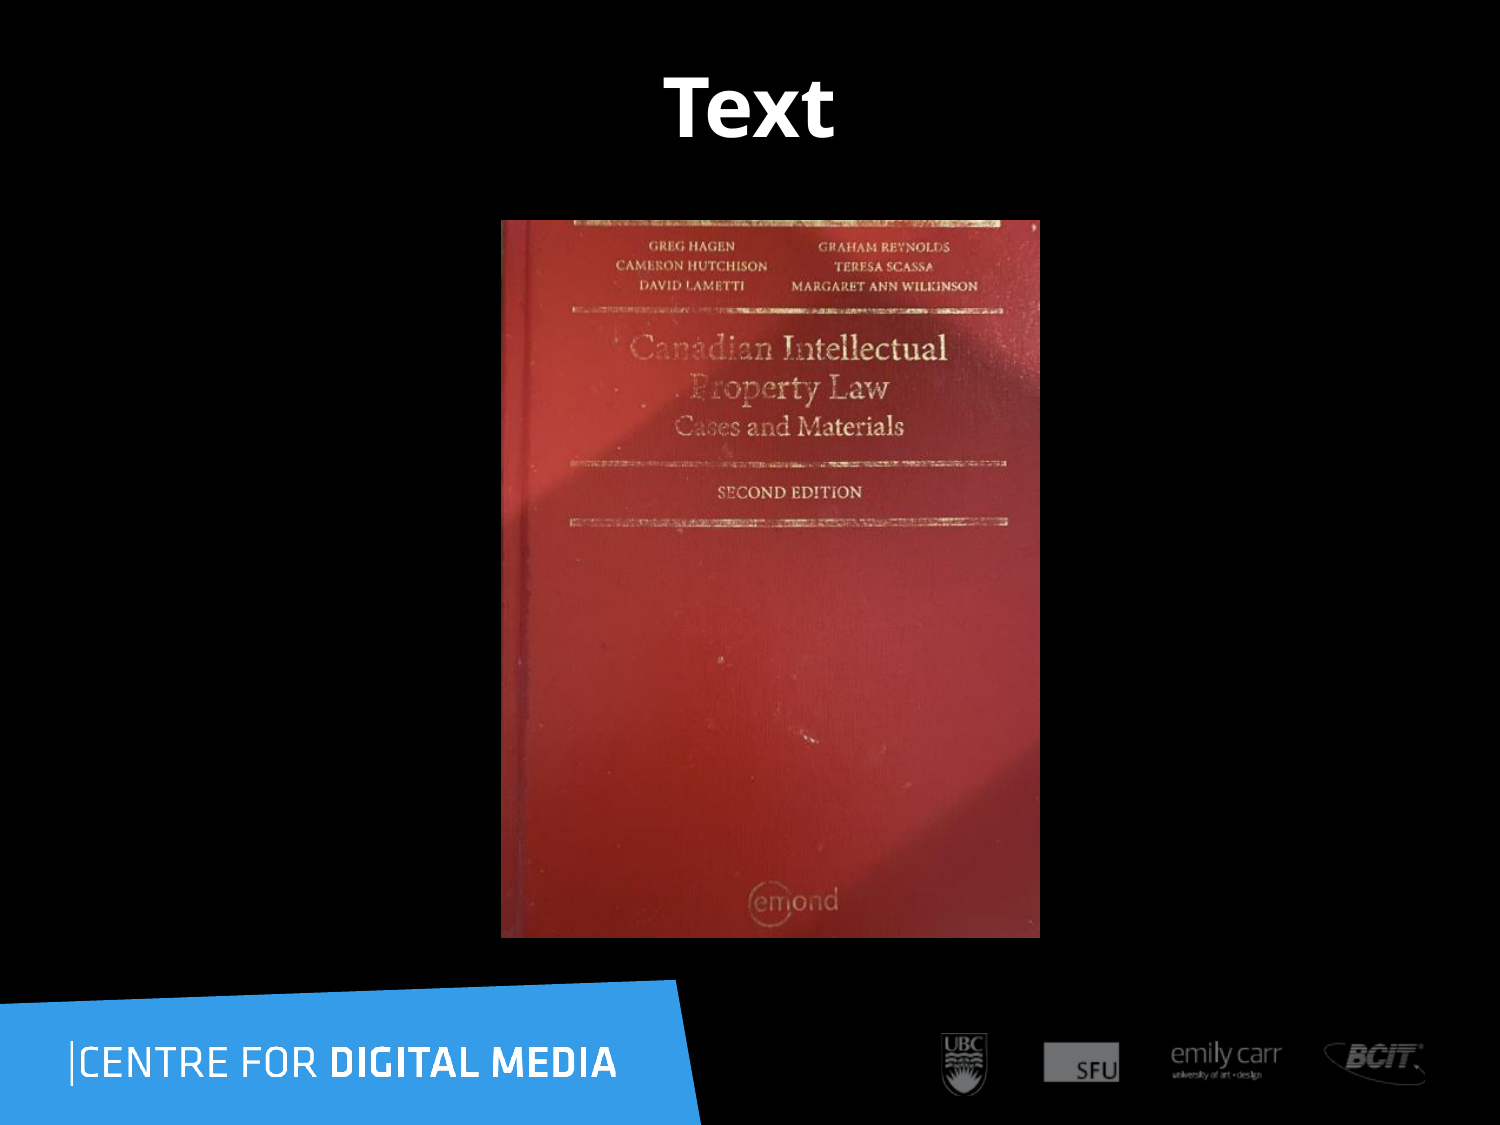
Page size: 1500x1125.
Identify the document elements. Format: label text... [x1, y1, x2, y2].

picture [501, 219, 1040, 938]
title Text [75, 20, 1425, 188]
